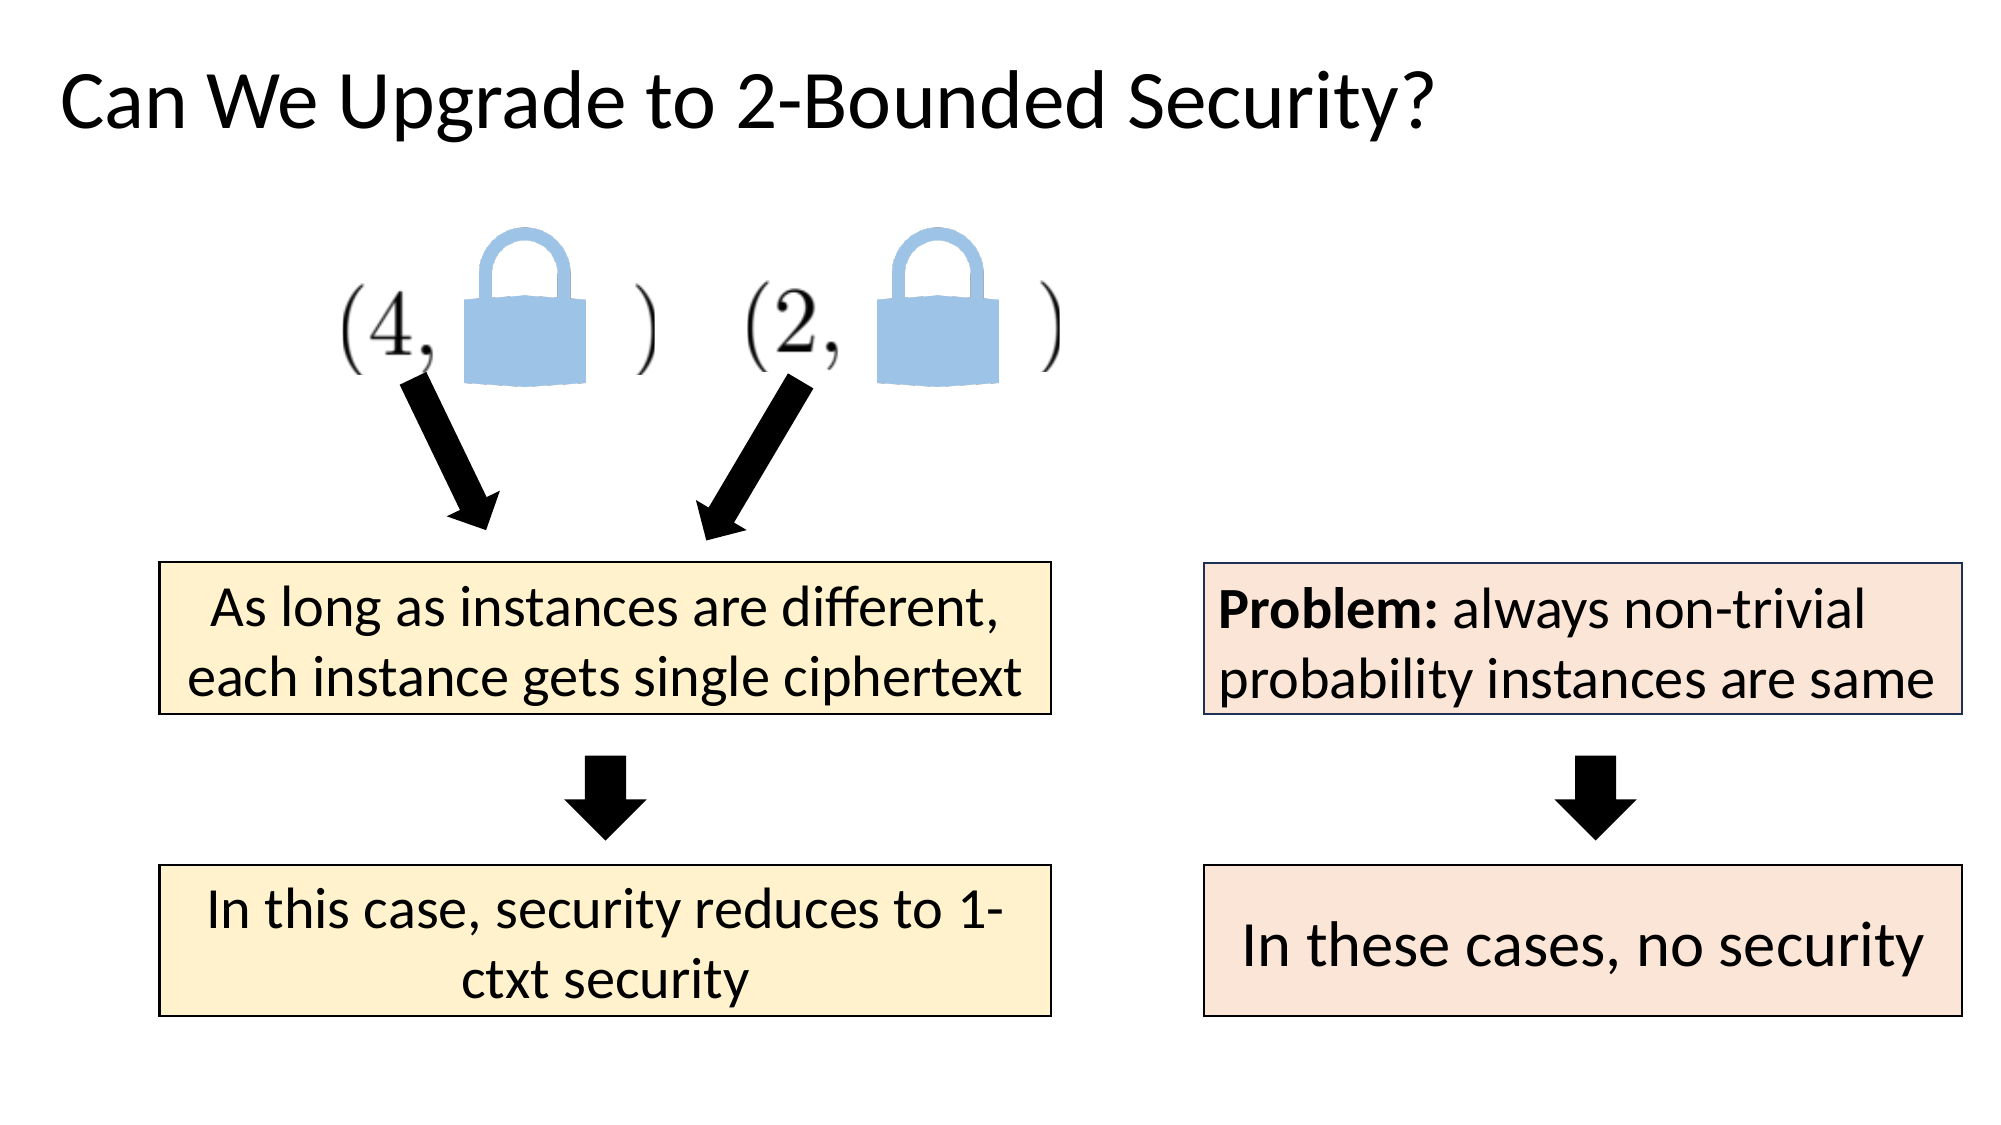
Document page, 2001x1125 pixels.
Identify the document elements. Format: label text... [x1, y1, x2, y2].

text_box [411, 412, 502, 532]
text_box In this case, security reduces to 1-ctxt security [158, 864, 1052, 1017]
text_box In these cases, no security [1203, 864, 1963, 1017]
text_box [694, 412, 801, 542]
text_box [747, 202, 1060, 412]
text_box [342, 202, 655, 412]
text_box [1551, 754, 1640, 843]
text_box [561, 754, 650, 843]
text_box Can We Upgrade to 2-Bounded Security? [45, 37, 1454, 153]
text_box Problem: always non-trivial probability instances are same [1203, 562, 1963, 715]
text_box As long as instances are different, each instance gets single ciphertext [158, 561, 1052, 715]
